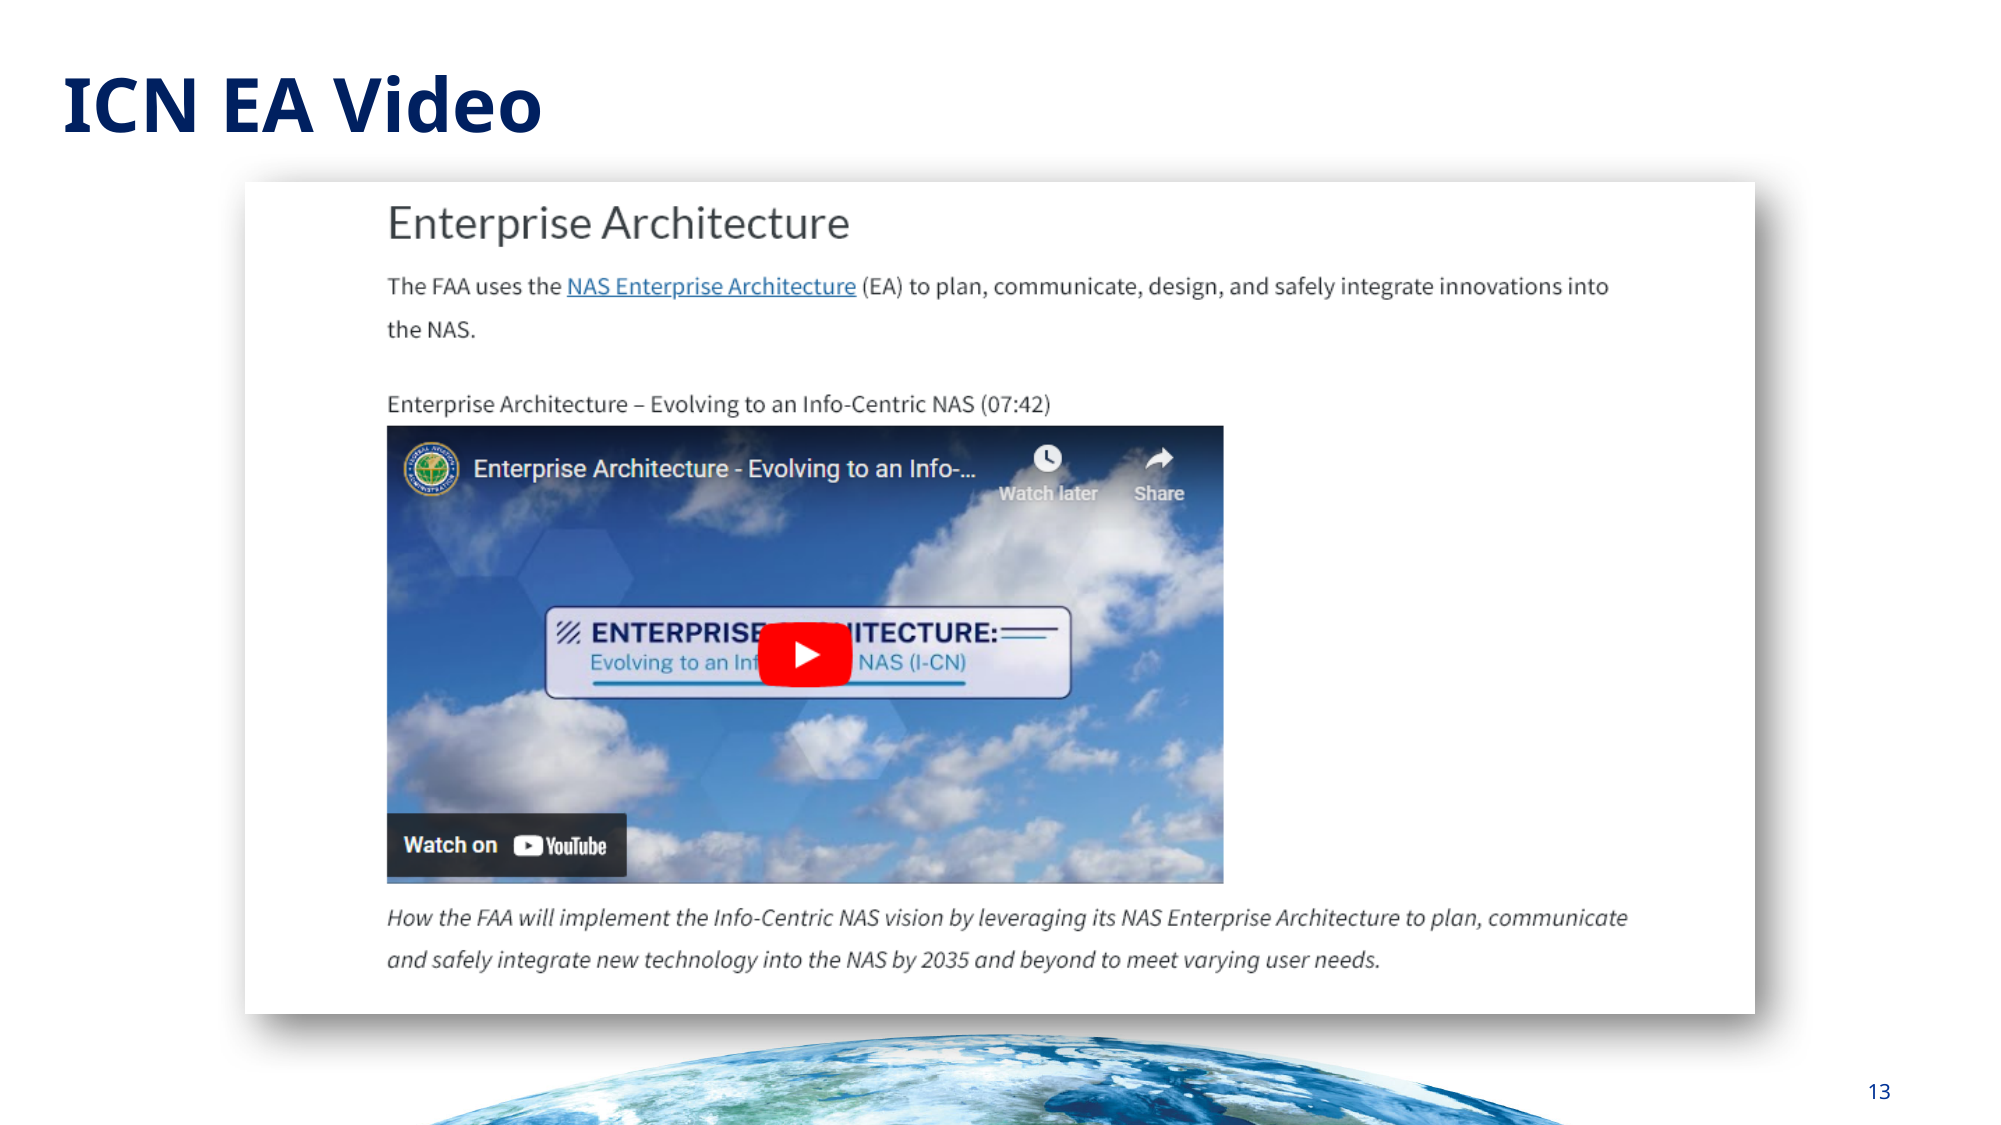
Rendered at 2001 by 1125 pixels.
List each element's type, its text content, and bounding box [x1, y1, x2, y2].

title ICN EA Video [48, 34, 1955, 183]
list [245, 182, 1755, 1014]
slide_number 13 [1804, 1062, 1955, 1123]
picture [249, 1014, 1750, 1125]
